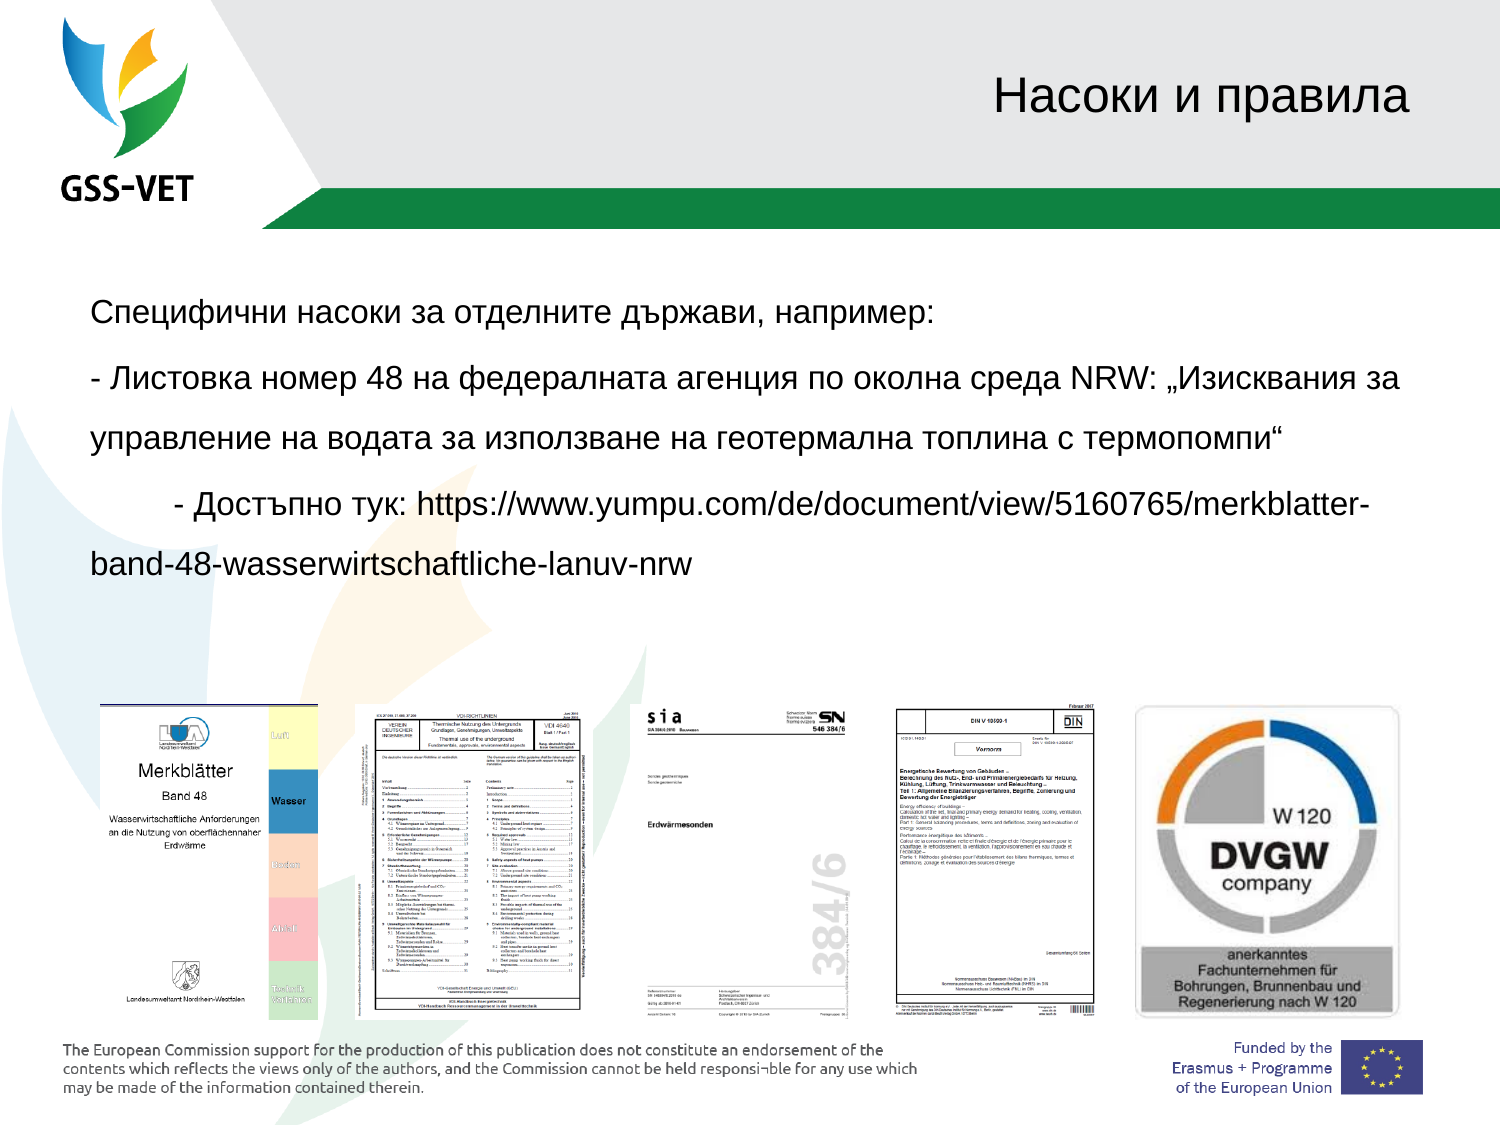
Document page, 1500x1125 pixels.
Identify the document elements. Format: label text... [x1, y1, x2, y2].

list Специфични насоки за отделните държави, например: - Листовка номер 48 на федералната агенция по околна среда NRW: „Изисквания за управление на водата за използване на геотермална топлина с термопомпи“ - Достъпно тук: https://www.yumpu.com/de/document/view/5160765/merkblatter-band-48-wasserwirtschaftliche-lanuv-nrw [75, 262, 1425, 646]
picture [0, 0, 1500, 1125]
title Насоки и правила [324, 0, 1425, 185]
